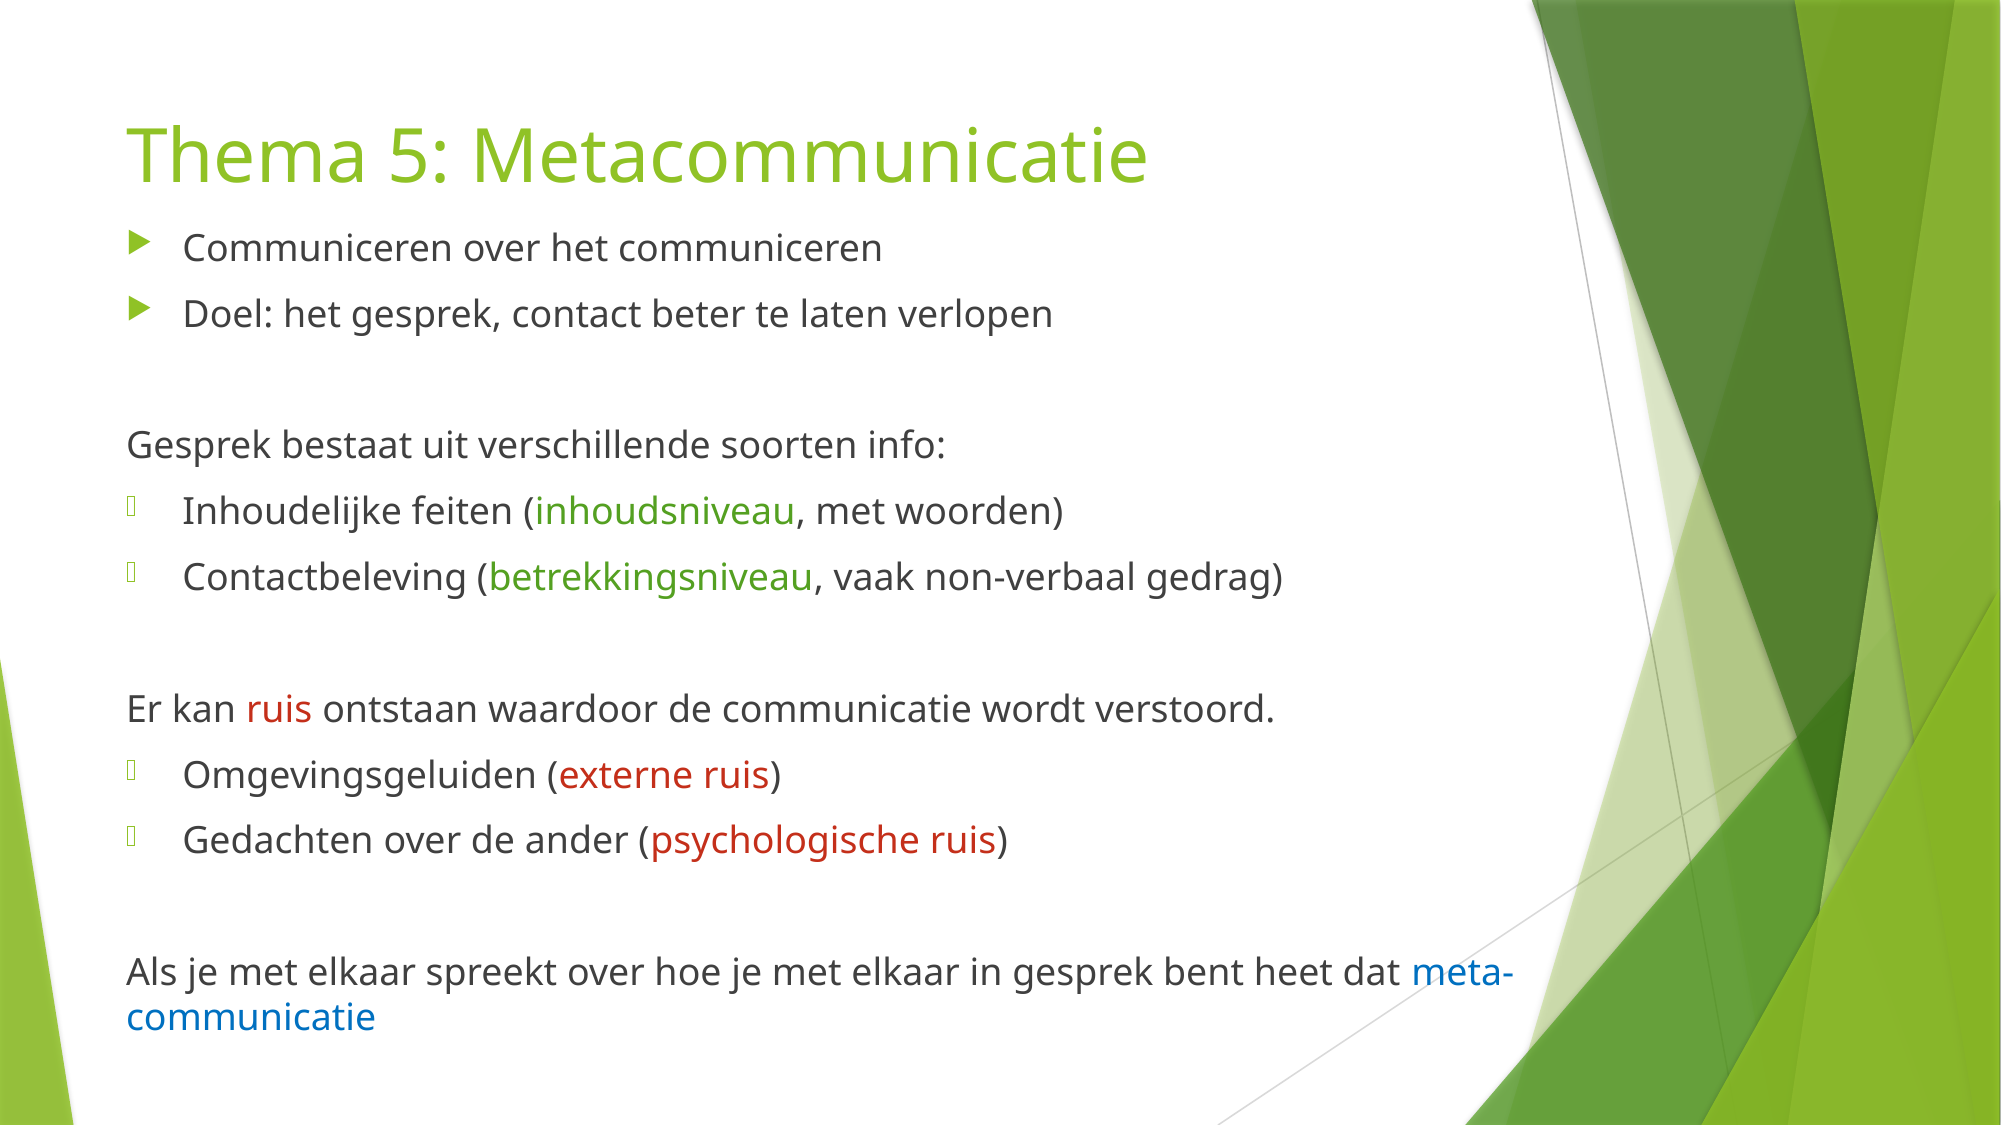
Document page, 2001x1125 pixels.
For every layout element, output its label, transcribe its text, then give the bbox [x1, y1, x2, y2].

list Communiceren over het communiceren Doel: het gesprek, contact beter te laten verlopen Gesprek bestaat uit verschillende soorten info: Inhoudelijke feiten (inhoudsniveau, met woorden) Contactbeleving (betrekkingsniveau, vaak non-verbaal gedrag) Er kan ruis ontstaan waardoor de communicatie wordt verstoord. Omgevingsgeluiden (externe ruis) Gedachten over de ander (psychologische ruis) Als je met elkaar spreekt over hoe je met elkaar in gesprek bent heet dat meta-communicatie [111, 216, 1755, 1106]
title Thema 5: Metacommunicatie [111, 99, 1522, 216]
